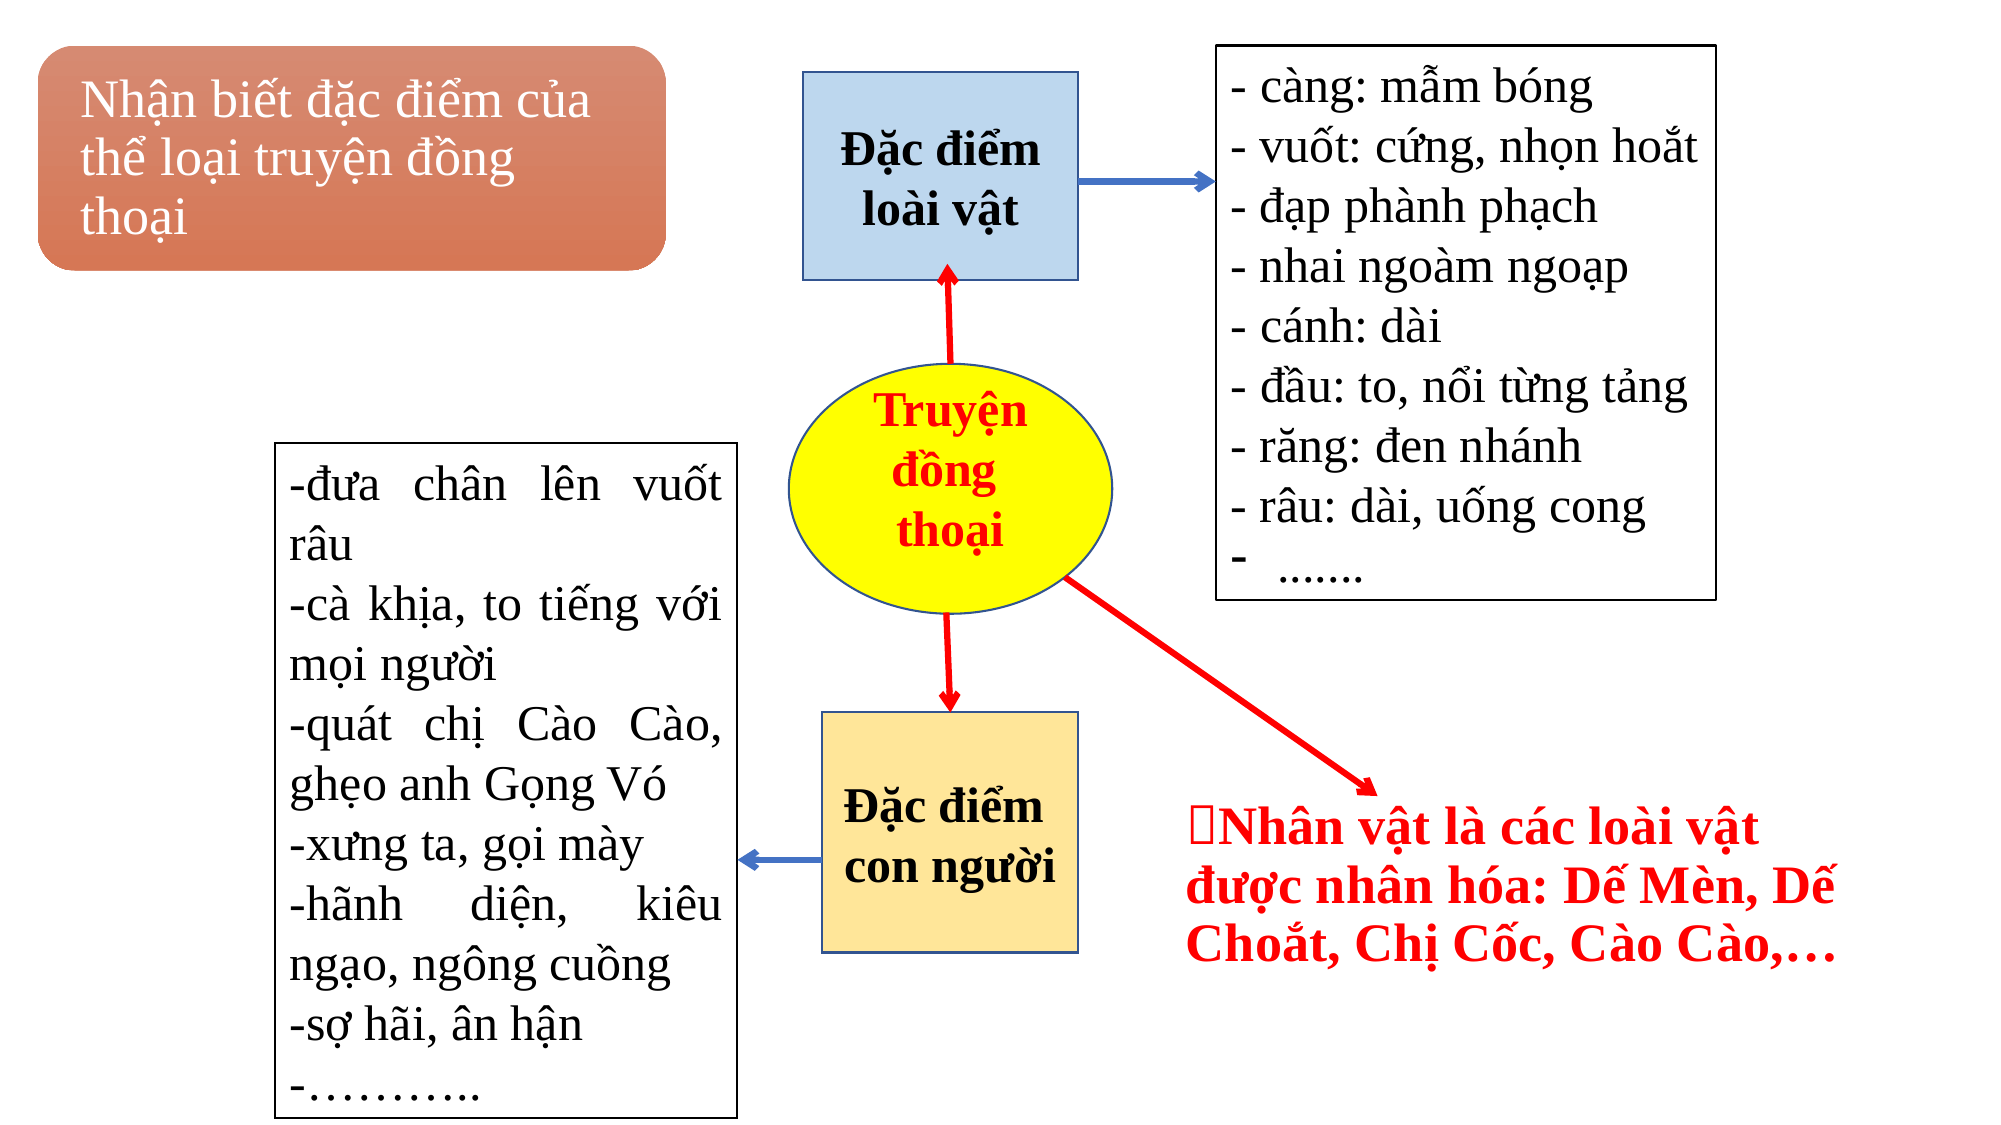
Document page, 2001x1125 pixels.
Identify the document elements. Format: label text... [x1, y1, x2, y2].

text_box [946, 612, 951, 713]
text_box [37, 45, 666, 271]
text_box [947, 263, 951, 364]
text_box -đưa chân lên vuốt râu -cà khịa, to tiếng với mọi người -quát chị Cào Cào, ghẹo anh Gọng Vó -xưng ta, gọi mày -hãnh diện, kiêu ngạo, ngông cuồng -sợ hãi, ân hận -……….. [274, 443, 738, 1119]
text_box Đặc điểm con người [821, 711, 1079, 954]
text_box Đặc điểm loài vật [802, 71, 1079, 281]
text_box - càng: mẫm bóng - vuốt: cứng, nhọn hoắt - đạp phành phạch - nhai ngoàm ngoạp - cánh: dài - đầu: to, nổi từng tảng - răng: đen nhánh - râu: dài, uống cong ....... [1215, 45, 1716, 601]
text_box Truyện đồng thoại [787, 362, 1114, 615]
text_box Nhân vật là các loài vật được nhân hóa: Dế Mèn, Dế Choắt, Chị Cốc, Cào Cào,… [1147, 784, 1920, 988]
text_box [1064, 577, 1378, 797]
